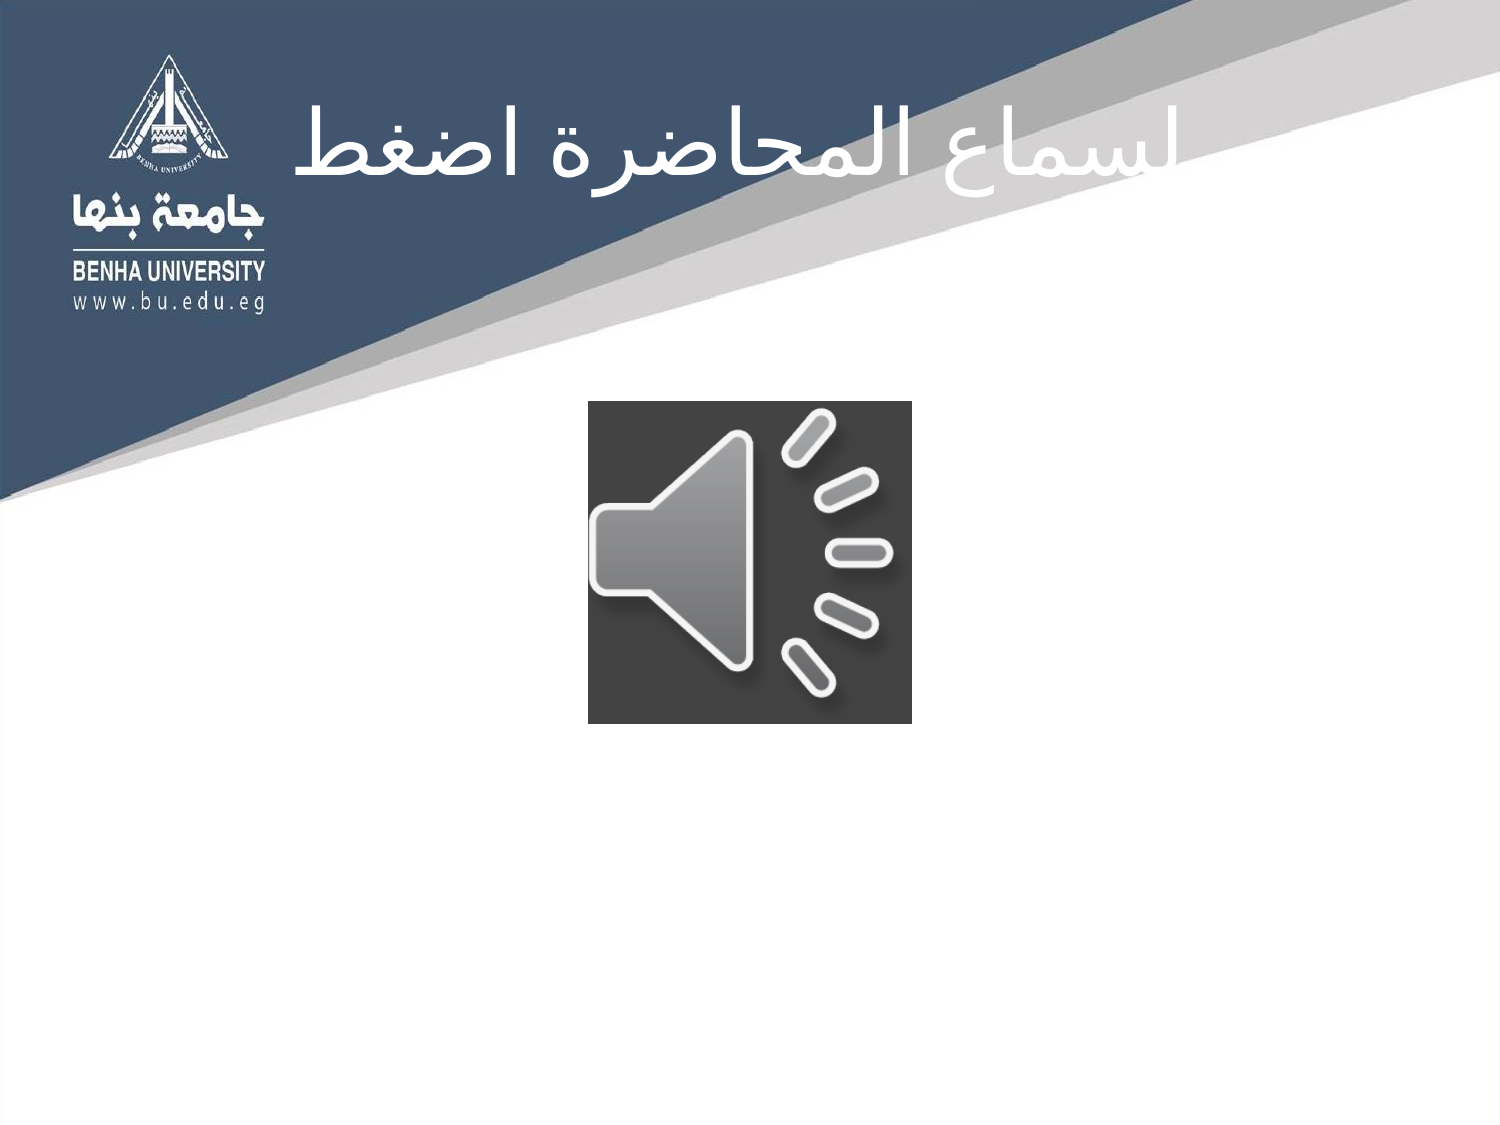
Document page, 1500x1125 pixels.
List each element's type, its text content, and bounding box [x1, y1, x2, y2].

picture [0, 0, 1500, 1125]
title لسماع المحاضرة اضغط [75, 45, 1425, 233]
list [587, 399, 913, 726]
